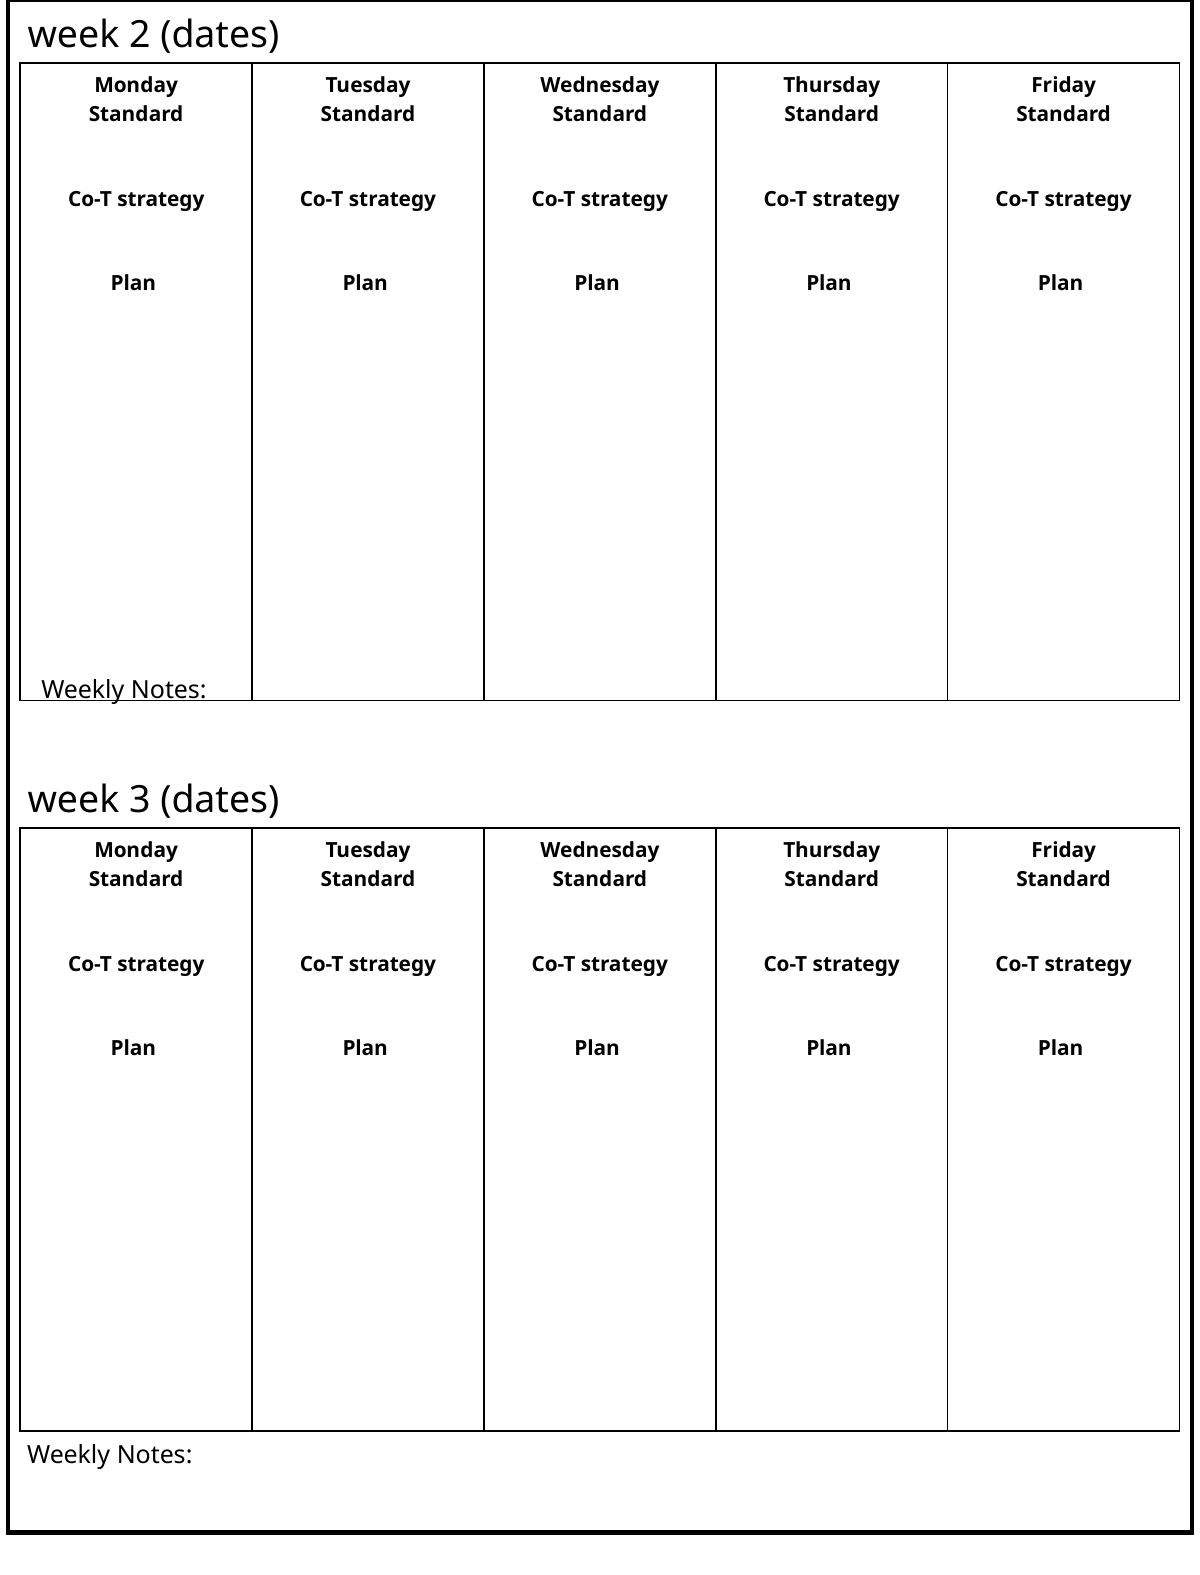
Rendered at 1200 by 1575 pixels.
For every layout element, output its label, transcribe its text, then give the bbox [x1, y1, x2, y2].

table_header Wednesday Standard Co-T strategy Plan [485, 123, 715, 700]
table_header Wednesday Standard Co-T strategy Plan [485, 888, 715, 1430]
table_header Tuesday Standard Co-T strategy Plan [253, 123, 483, 700]
text_box Weekly Notes: [12, 1431, 217, 1476]
table_header Friday Standard Co-T strategy Plan [948, 829, 1179, 1430]
text_box week 2 (dates) [12, 2, 1054, 123]
table_header Monday Standard Co-T strategy Plan [21, 888, 251, 1430]
table_header Monday Standard Co-T strategy Plan [21, 123, 251, 700]
text_box week 3 (dates) [12, 767, 1173, 888]
text_box Weekly Notes: [26, 666, 231, 711]
table_header Thursday Standard Co-T strategy Plan [717, 123, 947, 700]
table_header Tuesday Standard Co-T strategy Plan [253, 888, 483, 1430]
table_header Friday Standard Co-T strategy Plan [948, 64, 1179, 700]
table_header Thursday Standard Co-T strategy Plan [717, 888, 947, 1430]
text_box [7, 0, 1193, 1534]
